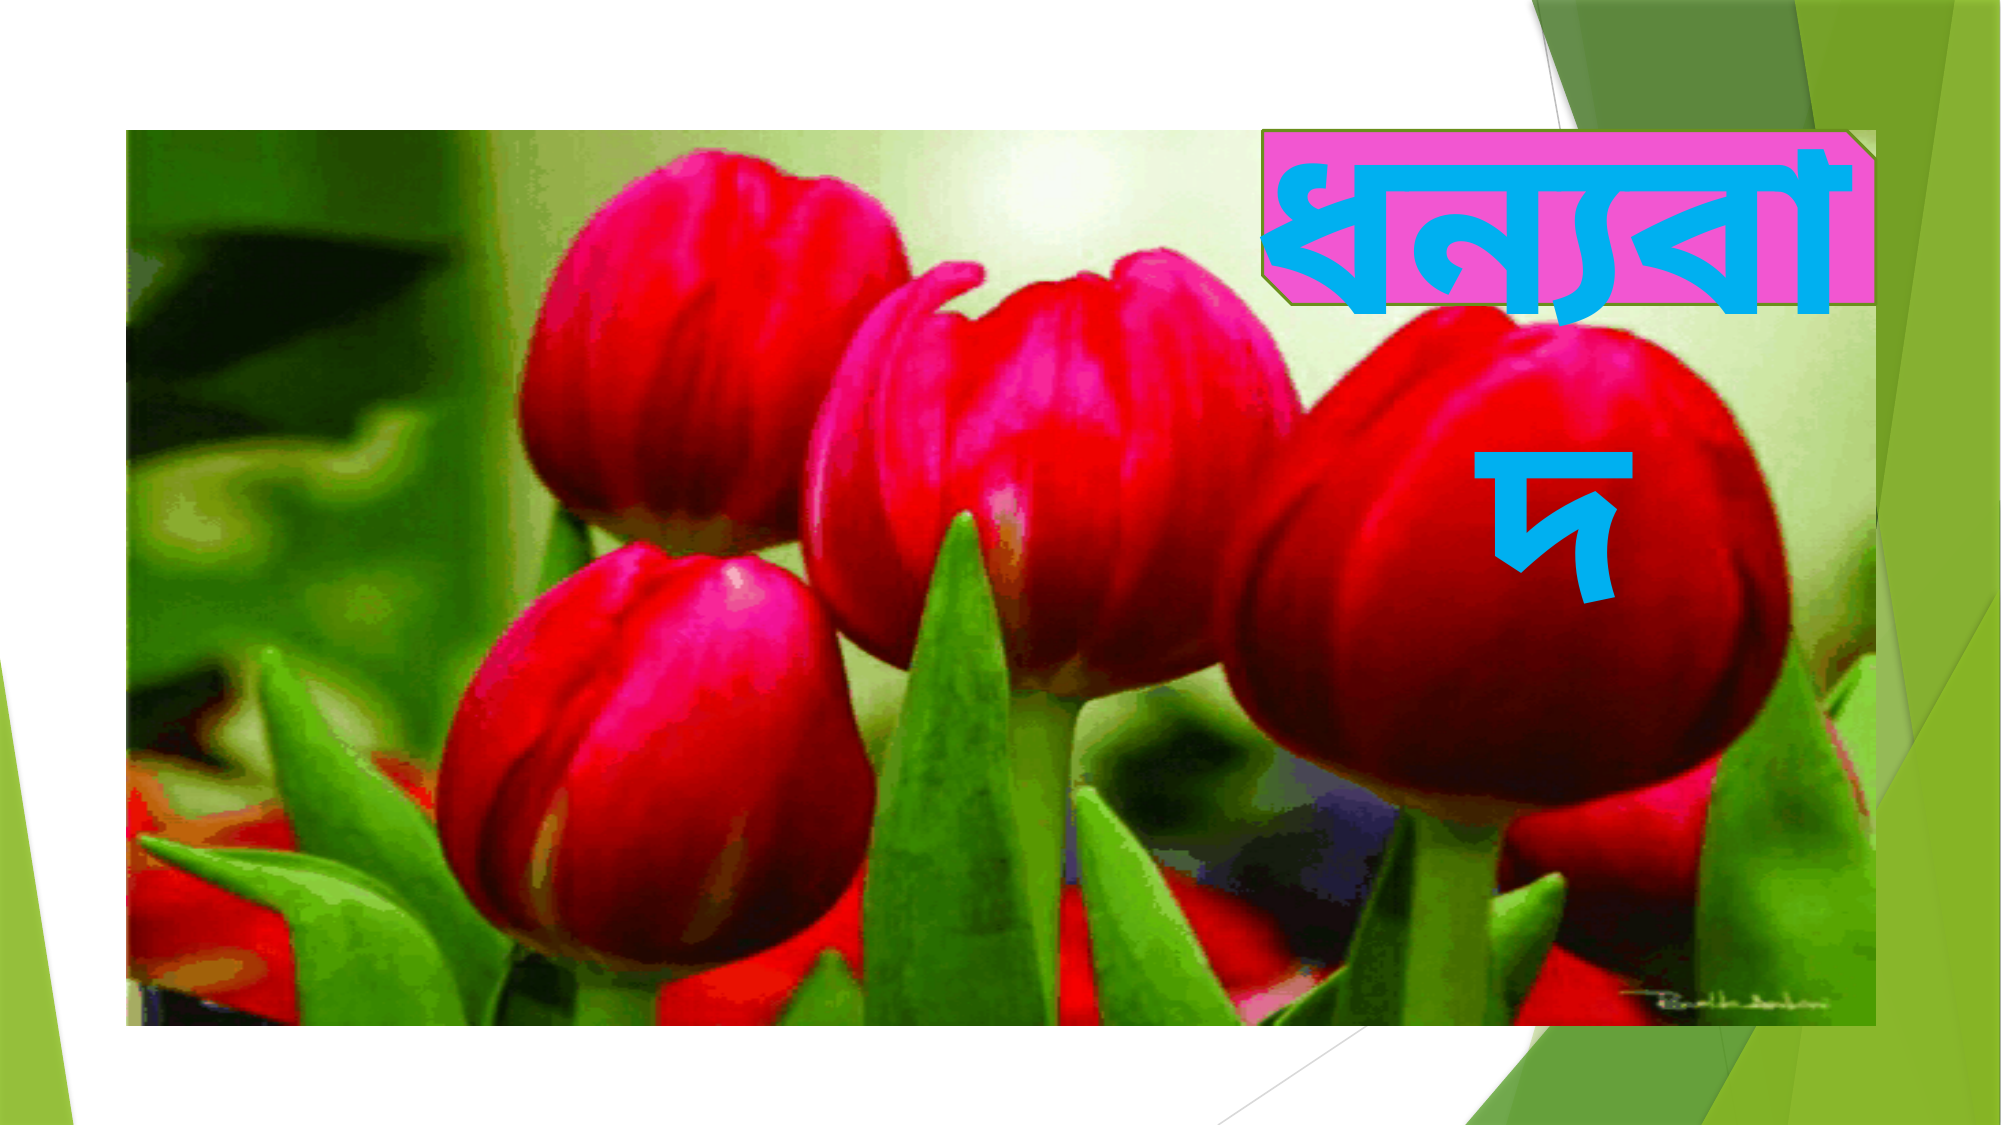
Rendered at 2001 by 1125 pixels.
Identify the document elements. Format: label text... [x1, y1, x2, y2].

picture [126, 129, 1877, 1026]
text_box ধন্যবাদ [1231, 67, 1876, 129]
